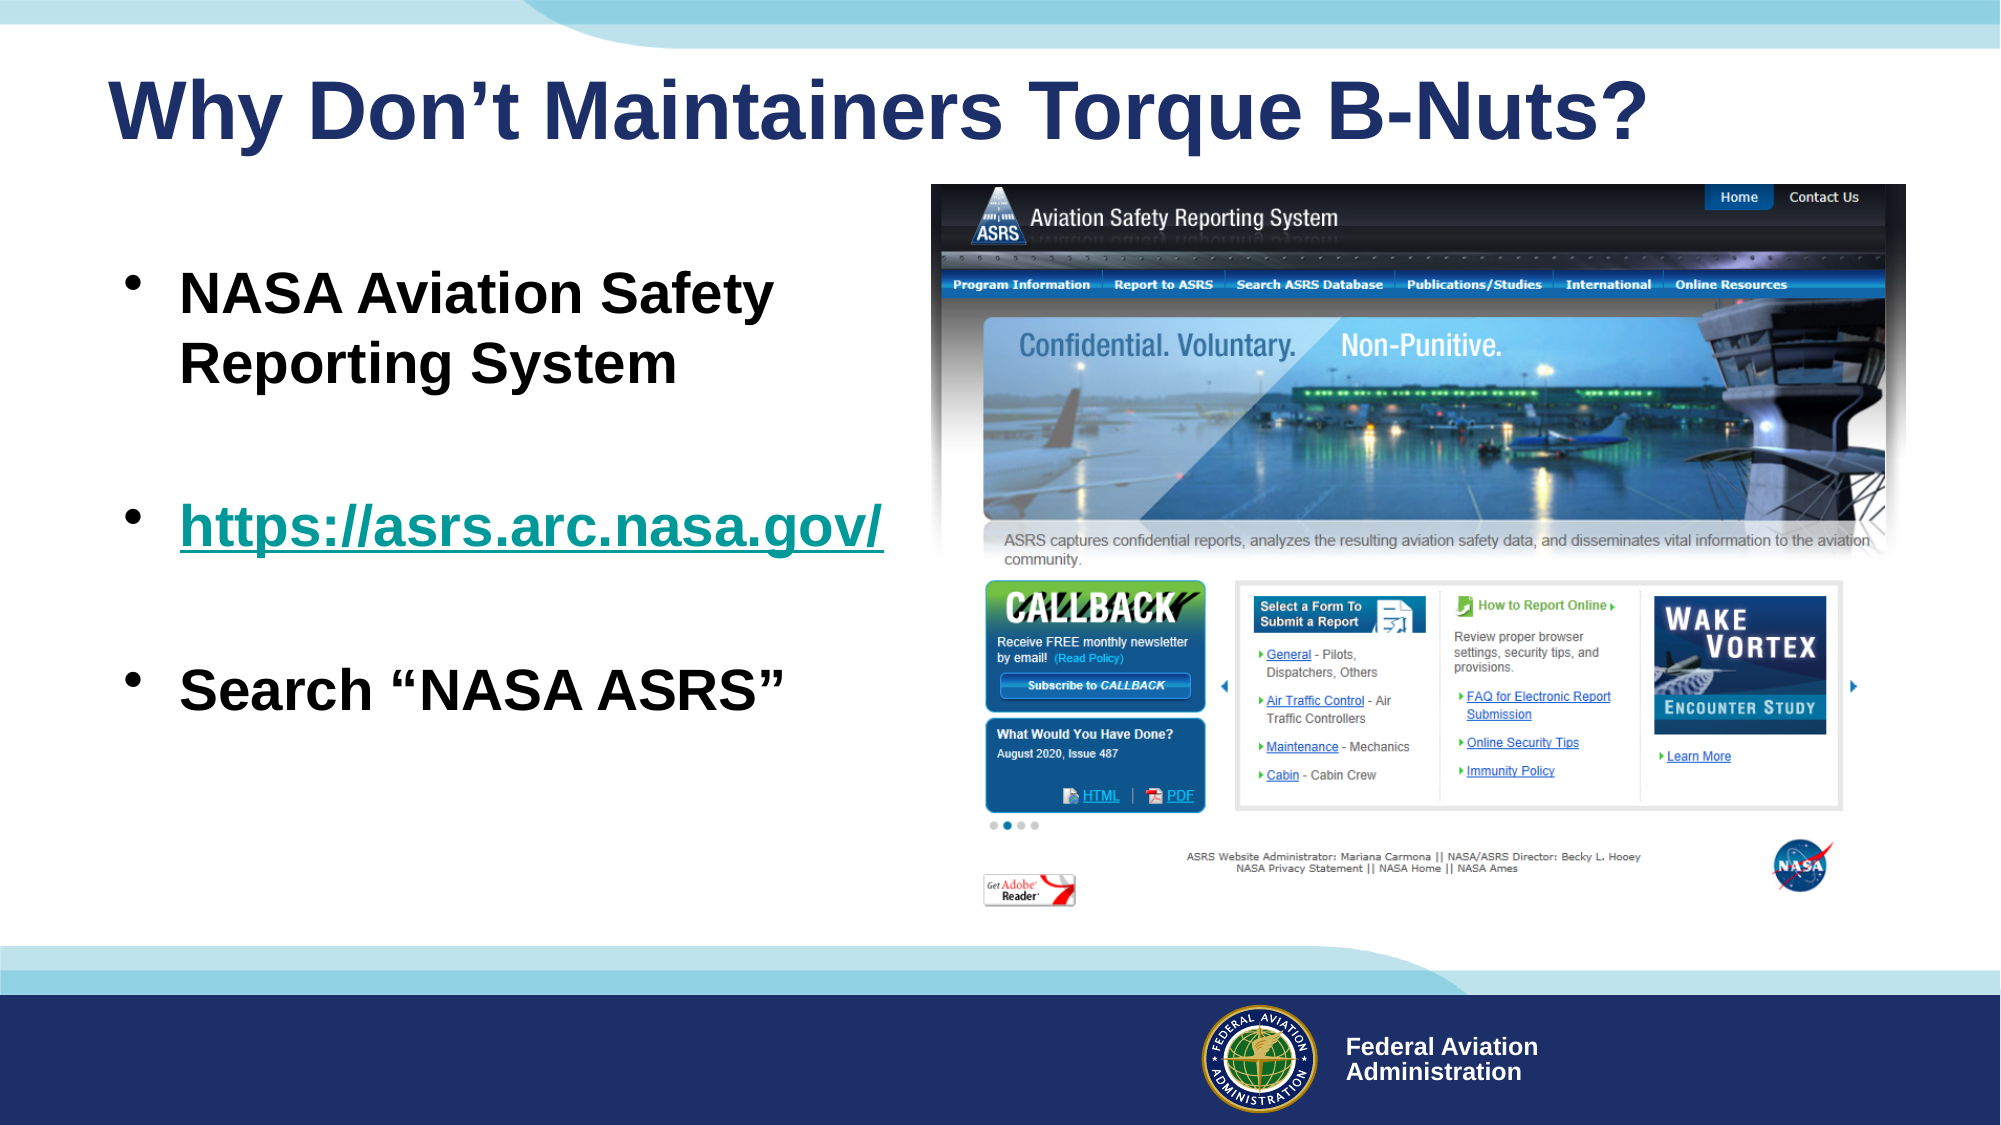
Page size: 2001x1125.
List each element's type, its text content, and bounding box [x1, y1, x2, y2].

picture [0, 0, 1999, 50]
title Why Don’t Maintainers Torque B-Nuts? [93, 56, 1947, 157]
picture [931, 184, 1906, 917]
picture [0, 945, 2000, 995]
list NASA Aviation Safety Reporting System https://asrs.arc.nasa.gov/ Search “NASA ASRS” [108, 247, 1870, 968]
